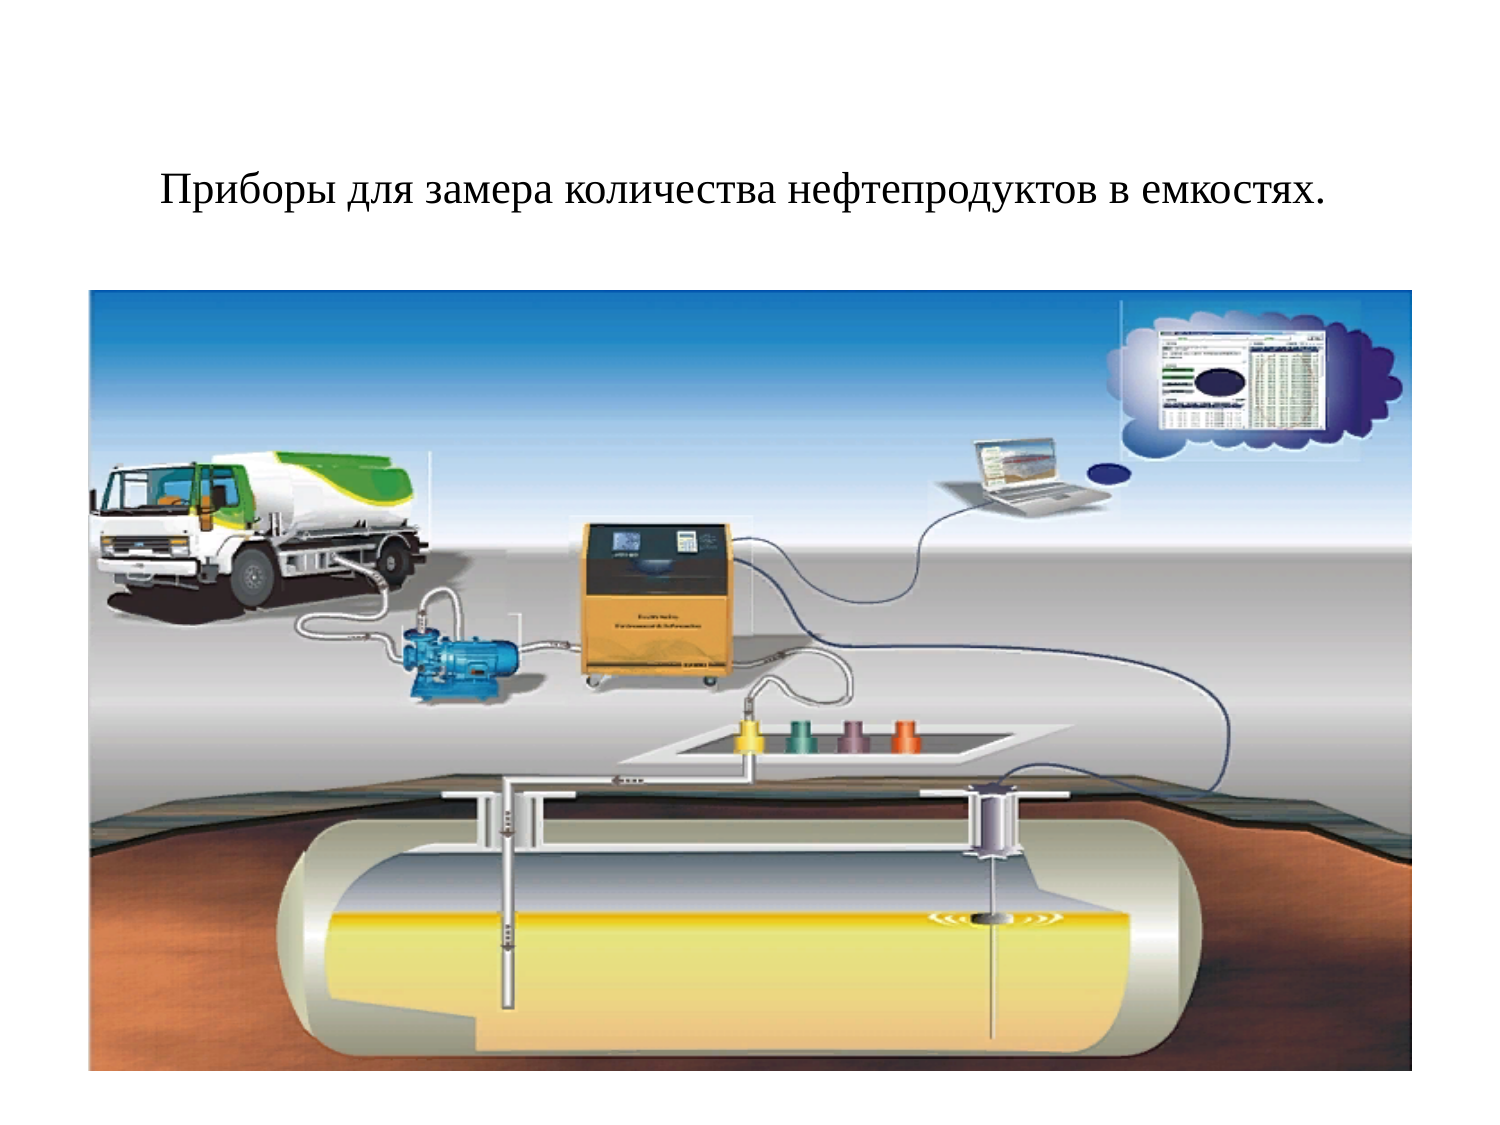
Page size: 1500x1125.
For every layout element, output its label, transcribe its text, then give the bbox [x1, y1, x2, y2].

title Приборы для замера количества нефтепродуктов в емкостях. [112, 78, 1388, 268]
picture [88, 290, 1412, 1071]
